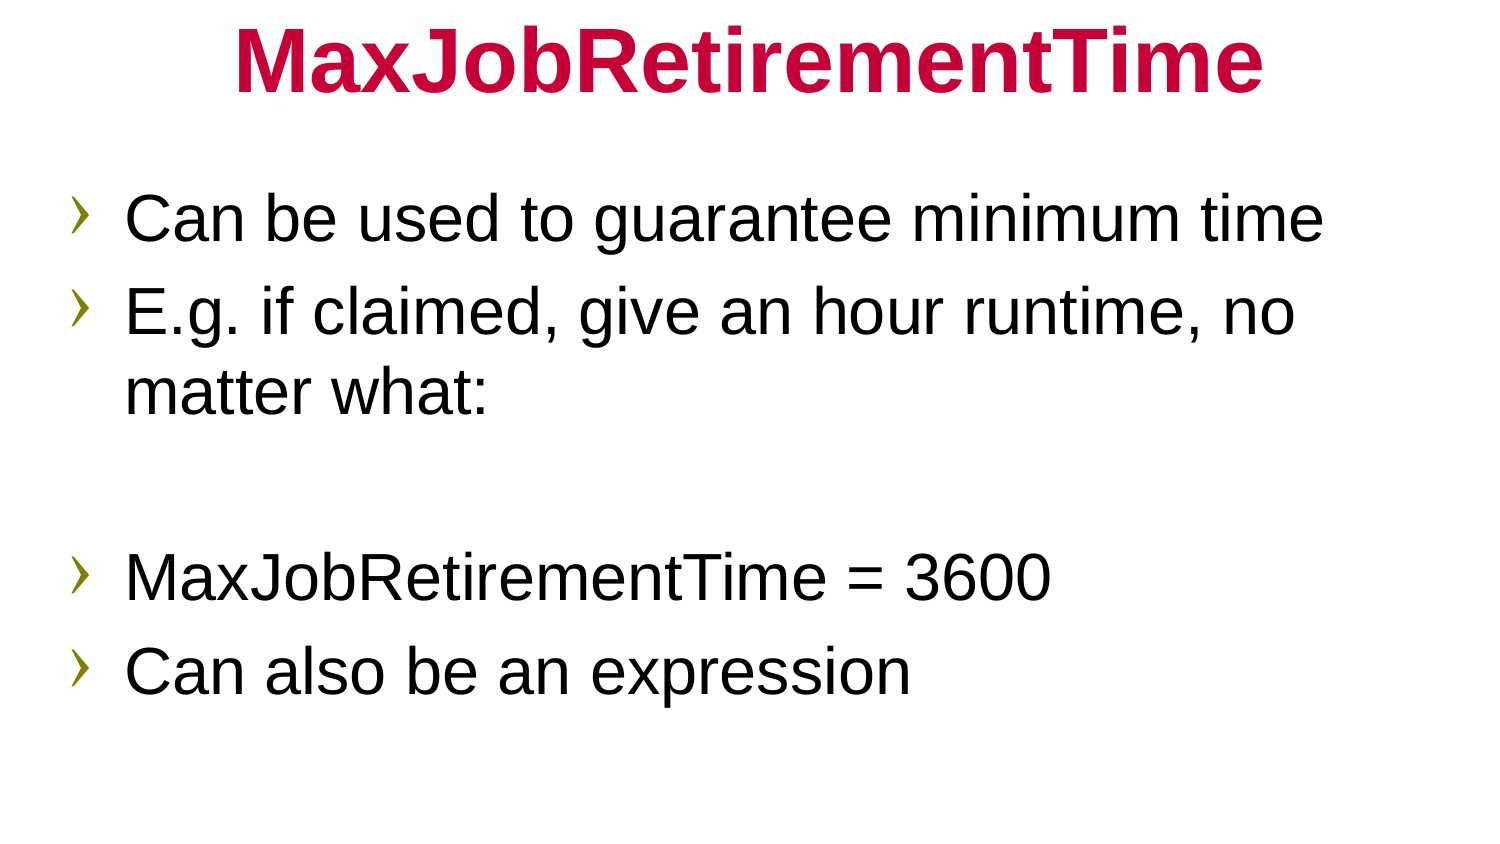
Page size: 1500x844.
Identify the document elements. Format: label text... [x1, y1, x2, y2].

list Can be used to guarantee minimum time E.g. if claimed, give an hour runtime, no matter what: MaxJobRetirementTime = 3600 Can also be an expression [52, 166, 1431, 687]
title MaxJobRetirementTime [0, 0, 1500, 113]
